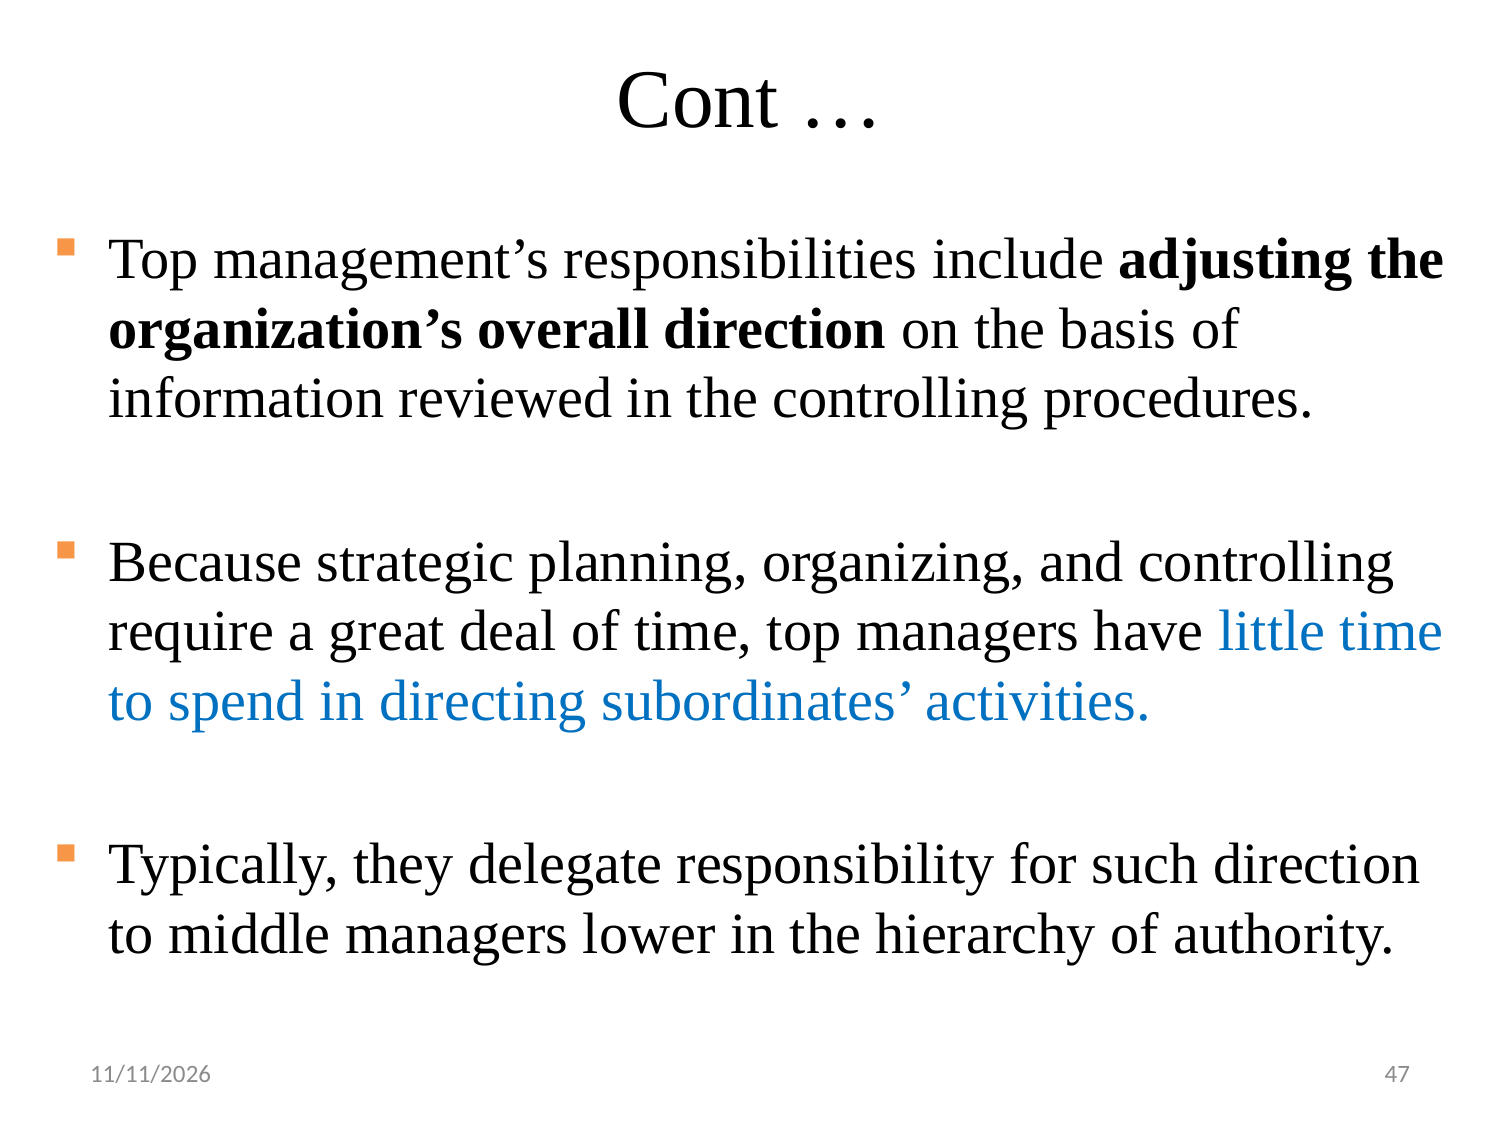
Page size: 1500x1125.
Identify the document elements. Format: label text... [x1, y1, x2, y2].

list Top management’s responsibilities include adjusting the organization’s overall direction on the basis of information reviewed in the controlling procedures. Because strategic planning, organizing, and controlling require a great deal of time, top managers have little time to spend in directing subordinates’ activities. Typically, they delegate responsibility for such direction to middle managers lower in the hierarchy of authority. [37, 212, 1463, 1050]
title Cont … [75, 24, 1425, 163]
slide_number 19-Feb-20 [75, 1042, 425, 1103]
slide_number 47 [1074, 1042, 1425, 1103]
